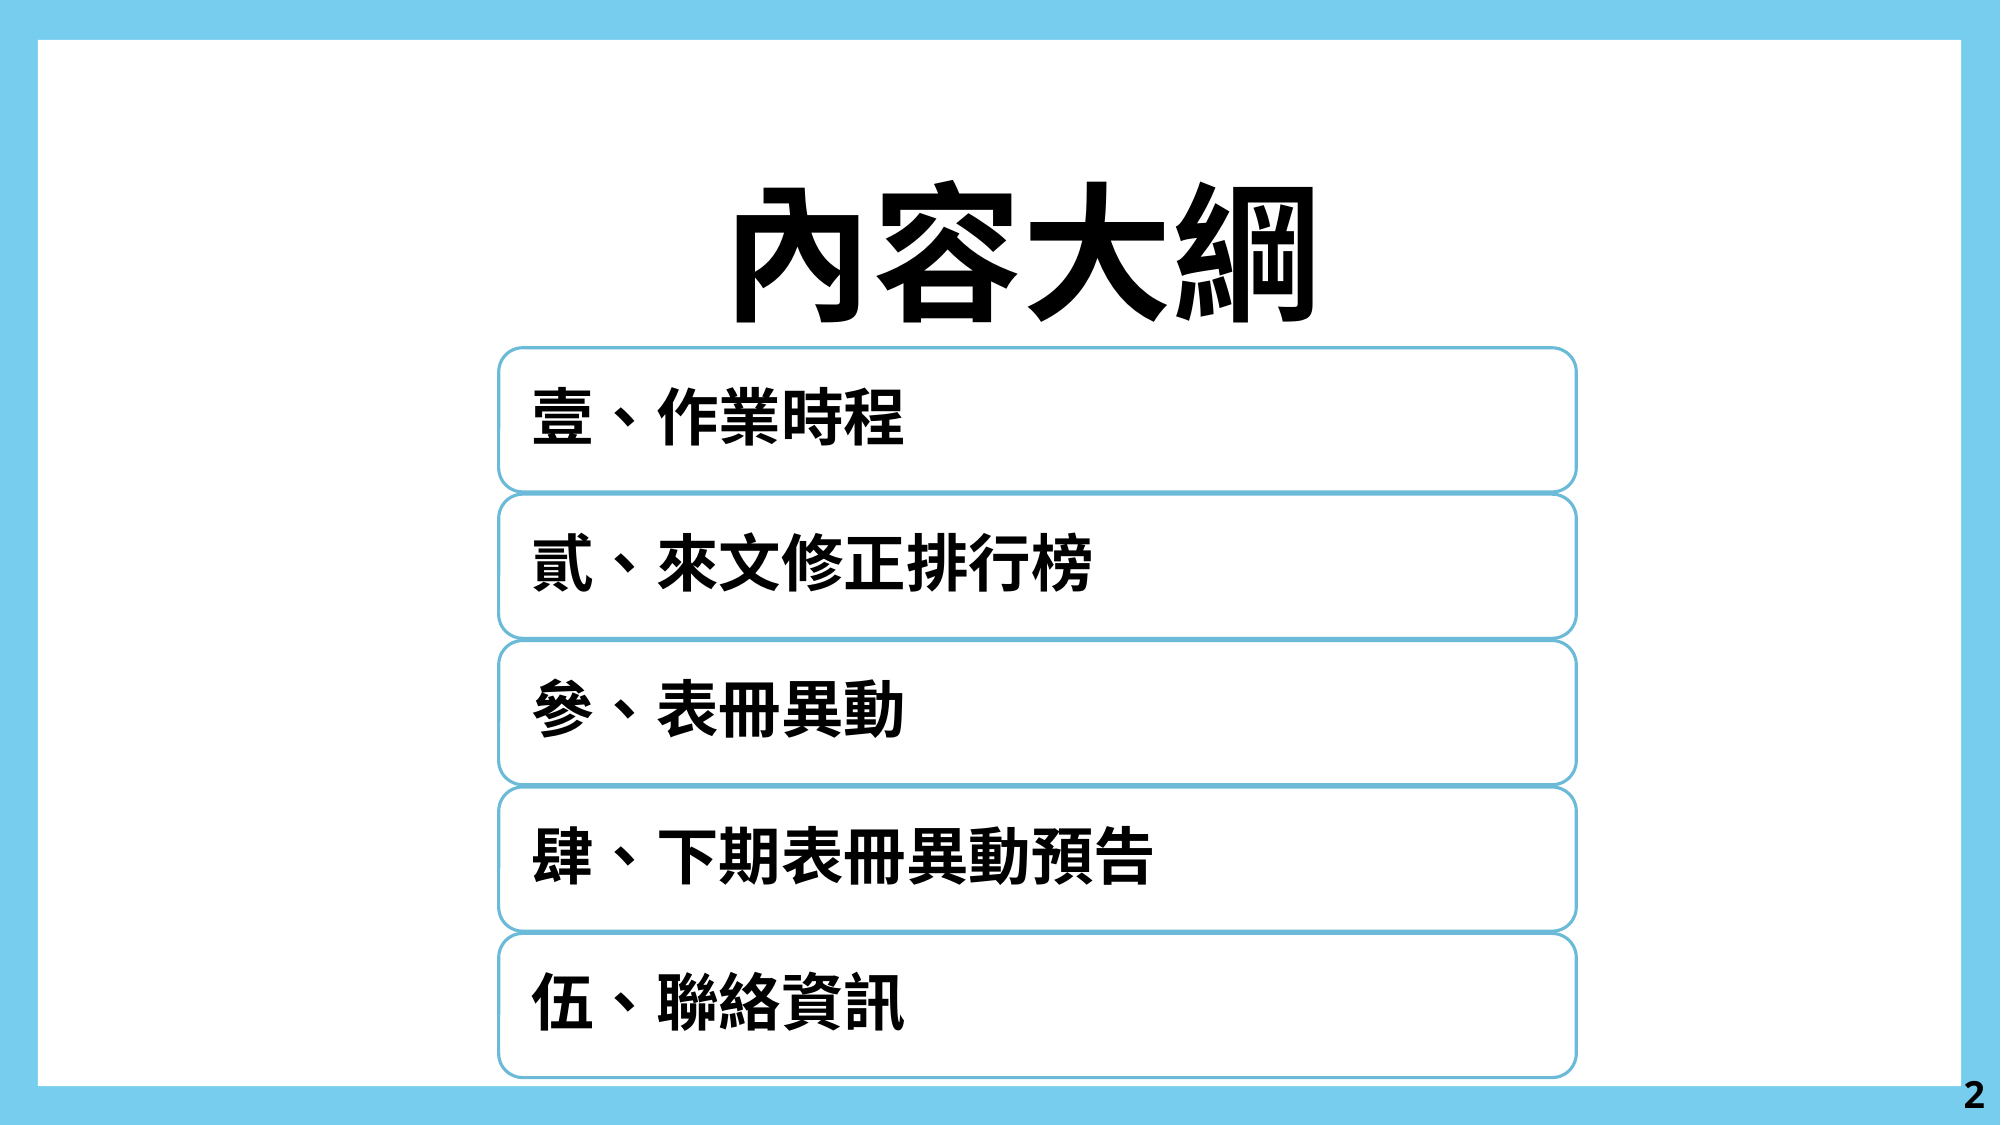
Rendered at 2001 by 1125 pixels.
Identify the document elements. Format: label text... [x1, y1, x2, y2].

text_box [498, 347, 1577, 1079]
text_box 內容大綱 [212, 124, 1833, 348]
slide_number 1 [1720, 1066, 2000, 1125]
